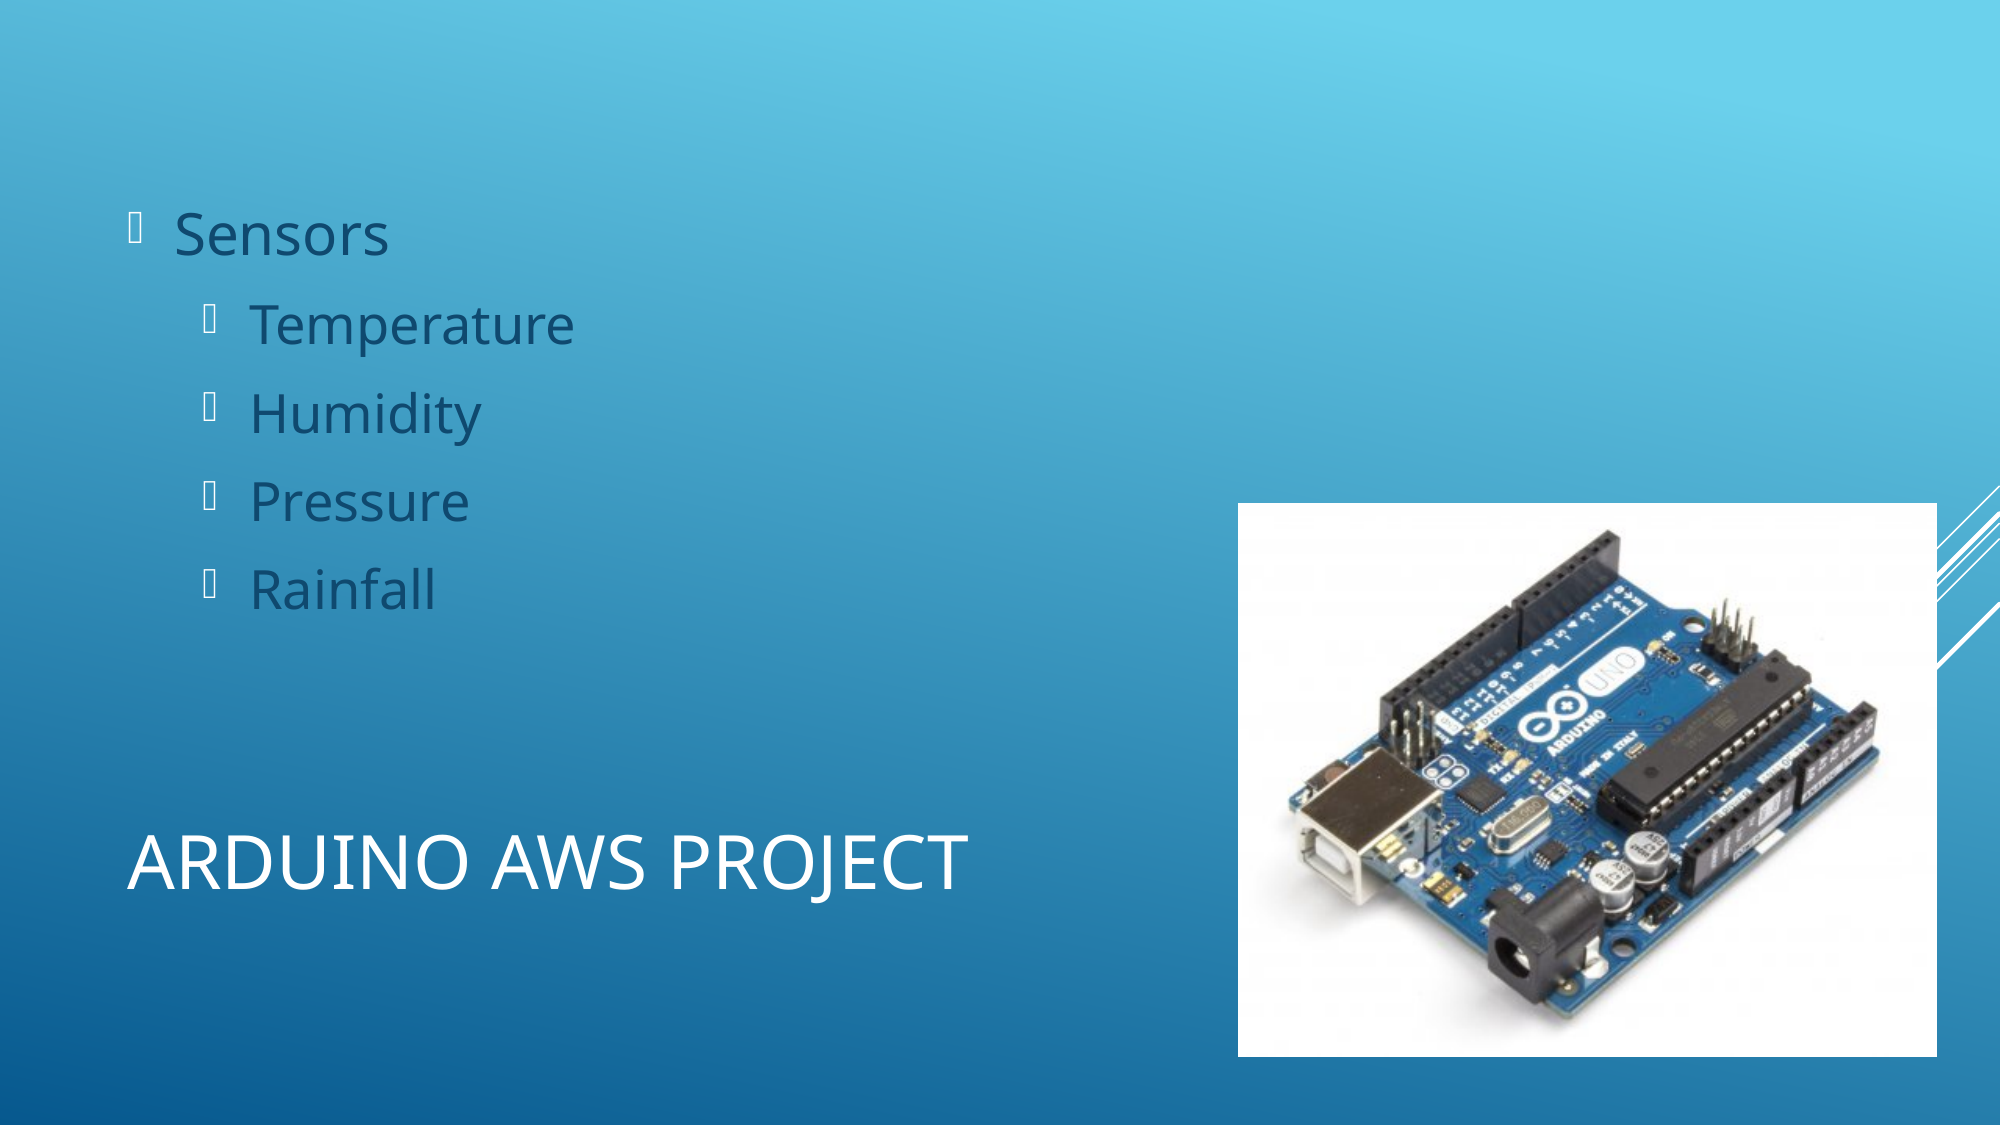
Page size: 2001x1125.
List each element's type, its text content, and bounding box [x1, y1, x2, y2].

title Arduino aws project [112, 736, 1237, 984]
list Sensors Temperature Humidity Pressure Rainfall [112, 112, 1513, 706]
picture [1237, 503, 1937, 1058]
